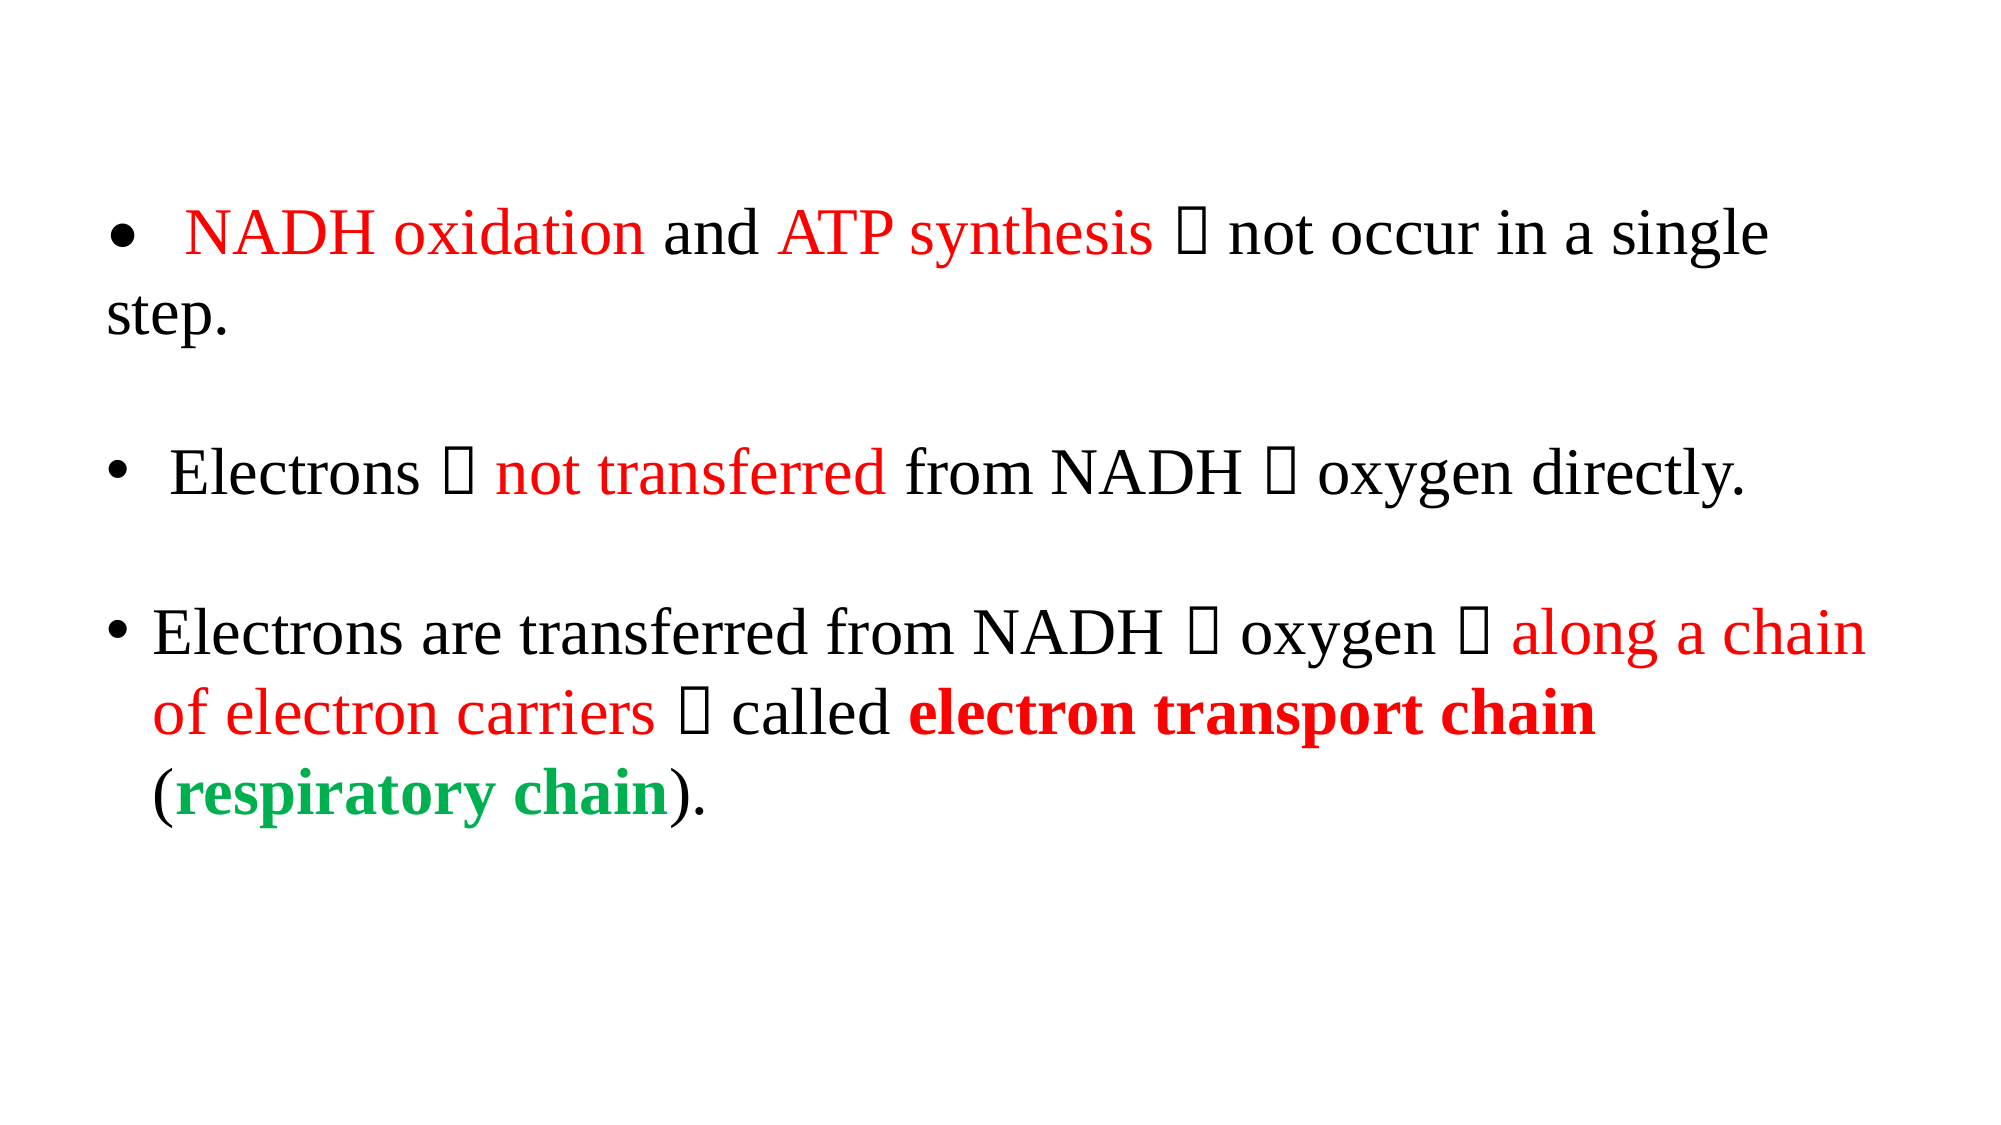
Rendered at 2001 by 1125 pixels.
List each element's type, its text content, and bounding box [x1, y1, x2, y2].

text_box • NADH oxidation and ATP synthesis  not occur in a single step. Electrons  not transferred from NADH  oxygen directly. Electrons are transferred from NADH  oxygen  along a chain of electron carriers  called electron transport chain (respiratory chain). [91, 180, 1924, 756]
